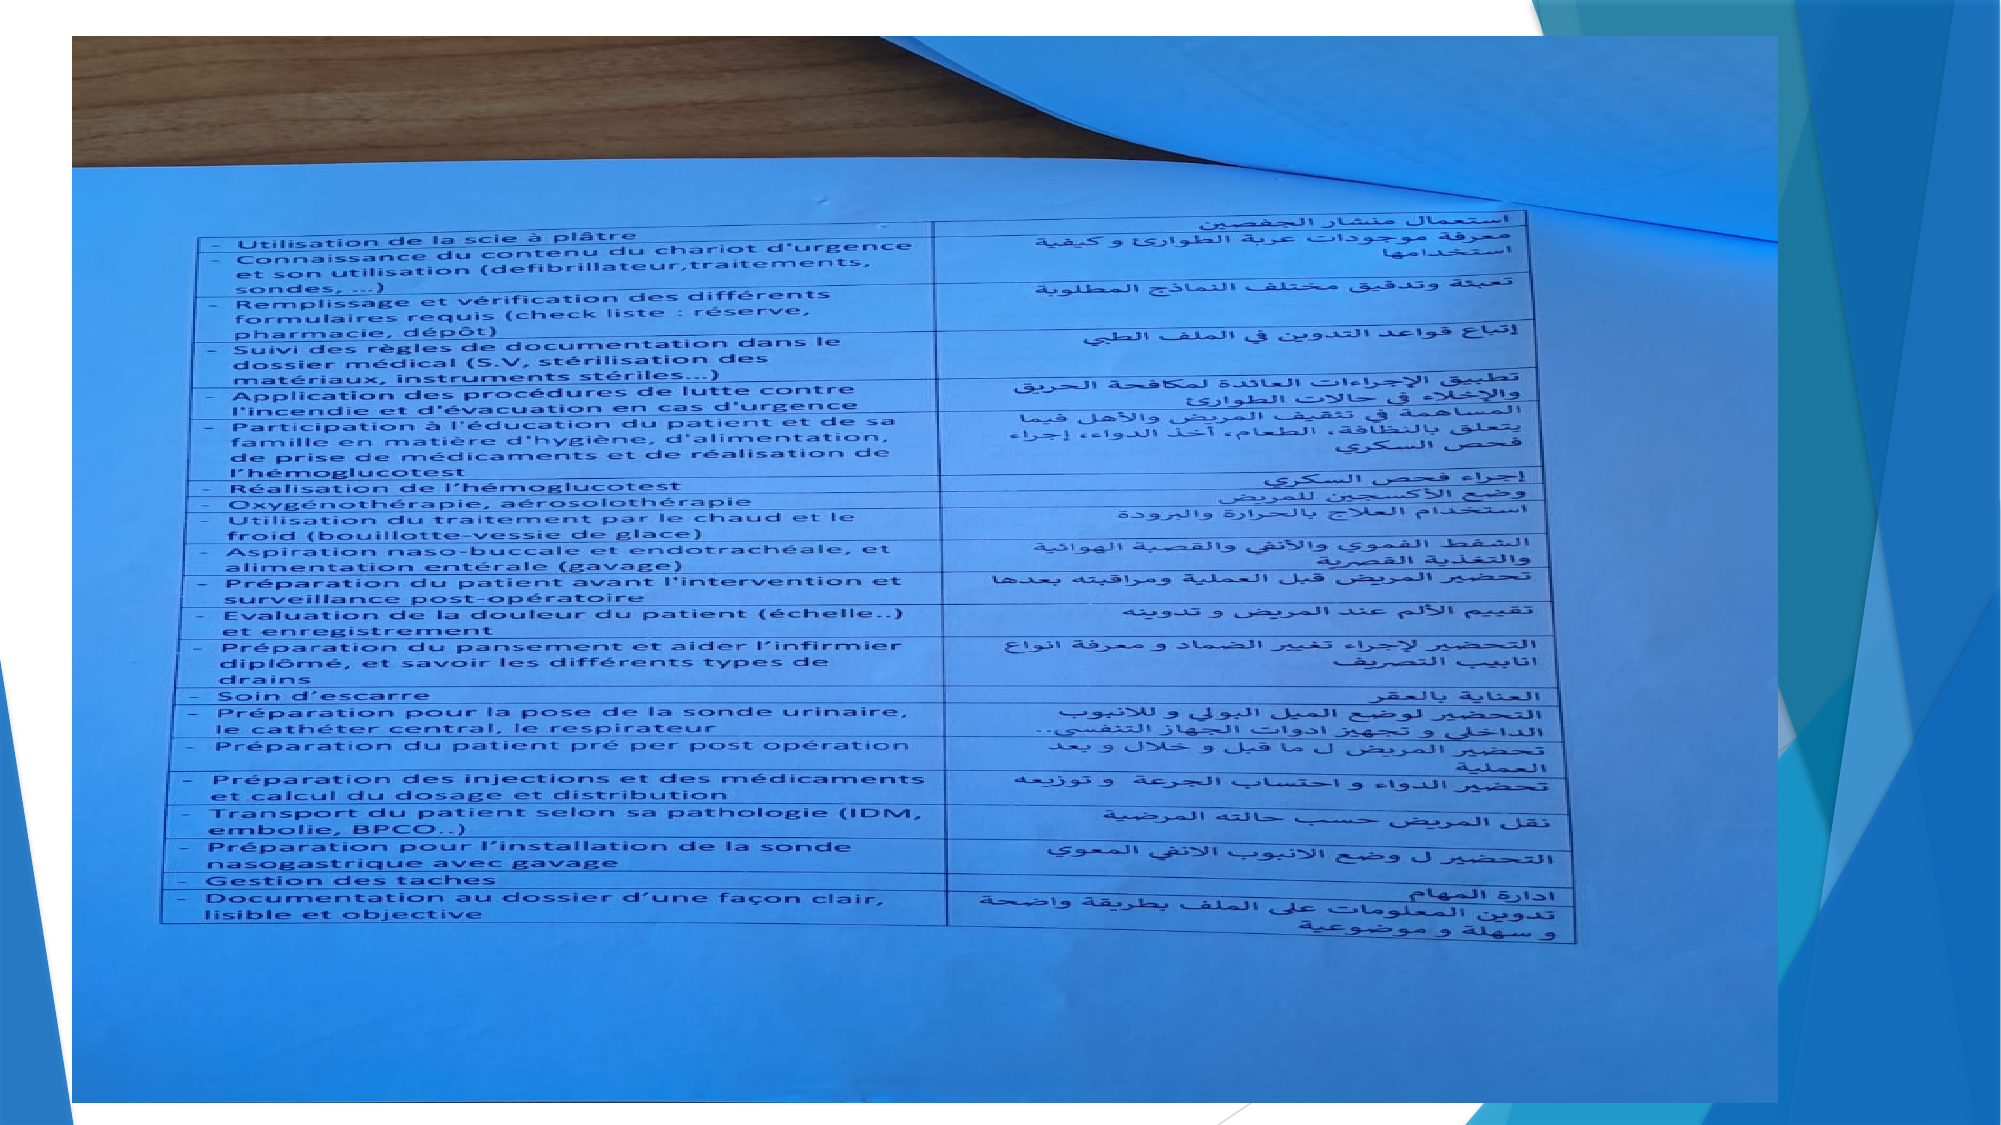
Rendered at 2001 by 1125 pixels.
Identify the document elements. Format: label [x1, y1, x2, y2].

list [72, 35, 1778, 1103]
